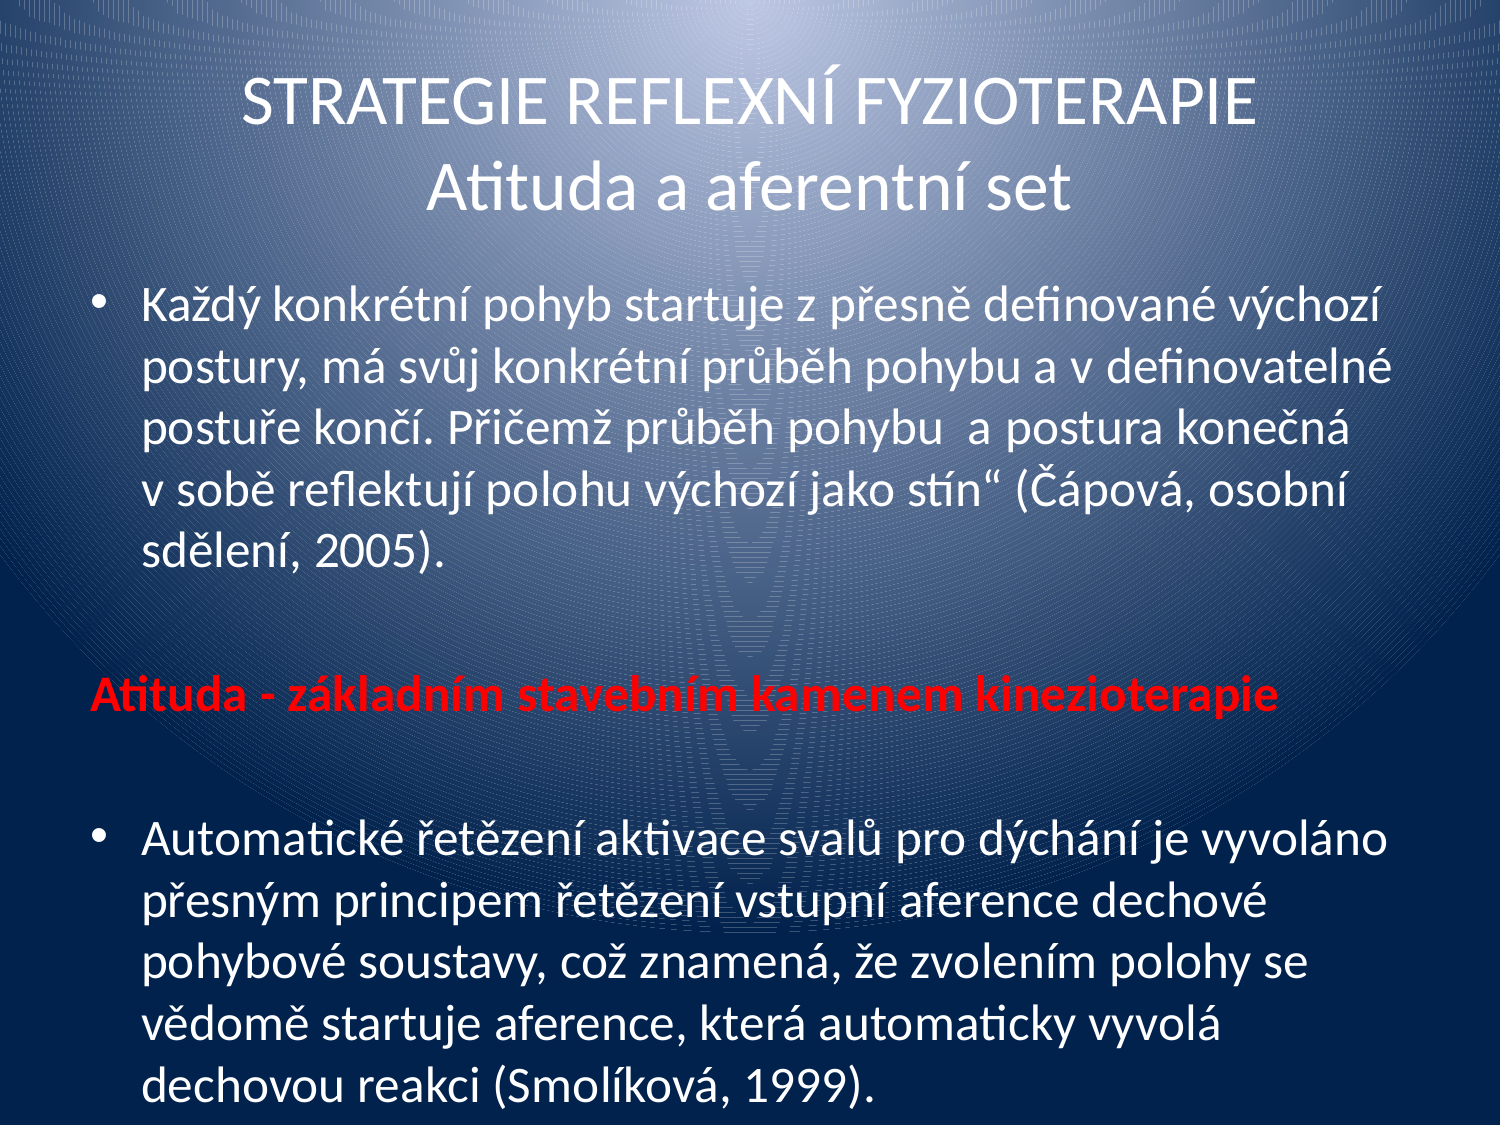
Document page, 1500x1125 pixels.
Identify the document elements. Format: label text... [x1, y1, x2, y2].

list Každý konkrétní pohyb startuje z přesně definované výchozí postury, má svůj konkrétní průběh pohybu a v definovatelné postuře končí. Přičemž průběh pohybu a postura konečná v sobě reflektují polohu výchozí jako stín“ (Čápová, osobní sdělení, 2005). Atituda - základním stavebním kamenem kinezioterapie Automatické řetězení aktivace svalů pro dýchání je vyvoláno přesným principem řetězení vstupní aference dechové pohybové soustavy, což znamená, že zvolením polohy se vědomě startuje aference, která automaticky vyvolá dechovou reakci (Smolíková, 1999). [75, 262, 1425, 1125]
title STRATEGIE REFLEXNÍ FYZIOTERAPIE Atituda a aferentní set [75, 45, 1425, 233]
